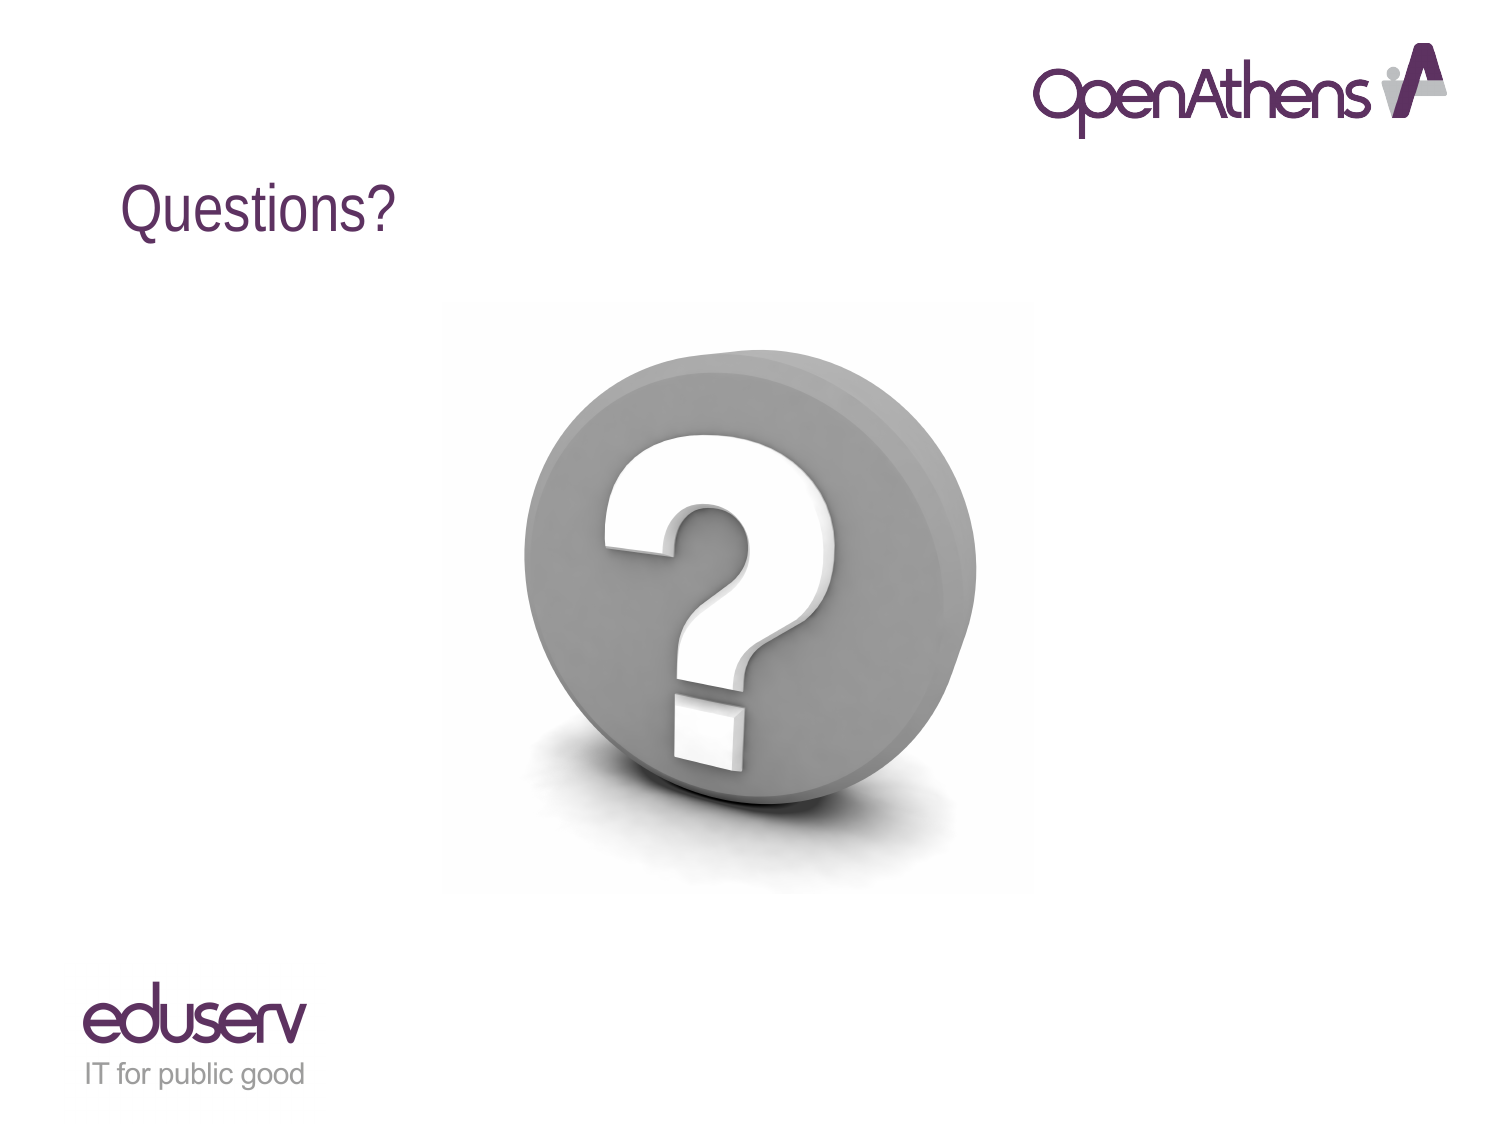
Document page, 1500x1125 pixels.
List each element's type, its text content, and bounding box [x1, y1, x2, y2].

picture [442, 302, 1034, 894]
title Questions? [105, 156, 1456, 254]
picture [1033, 43, 1447, 139]
picture [64, 963, 326, 1124]
